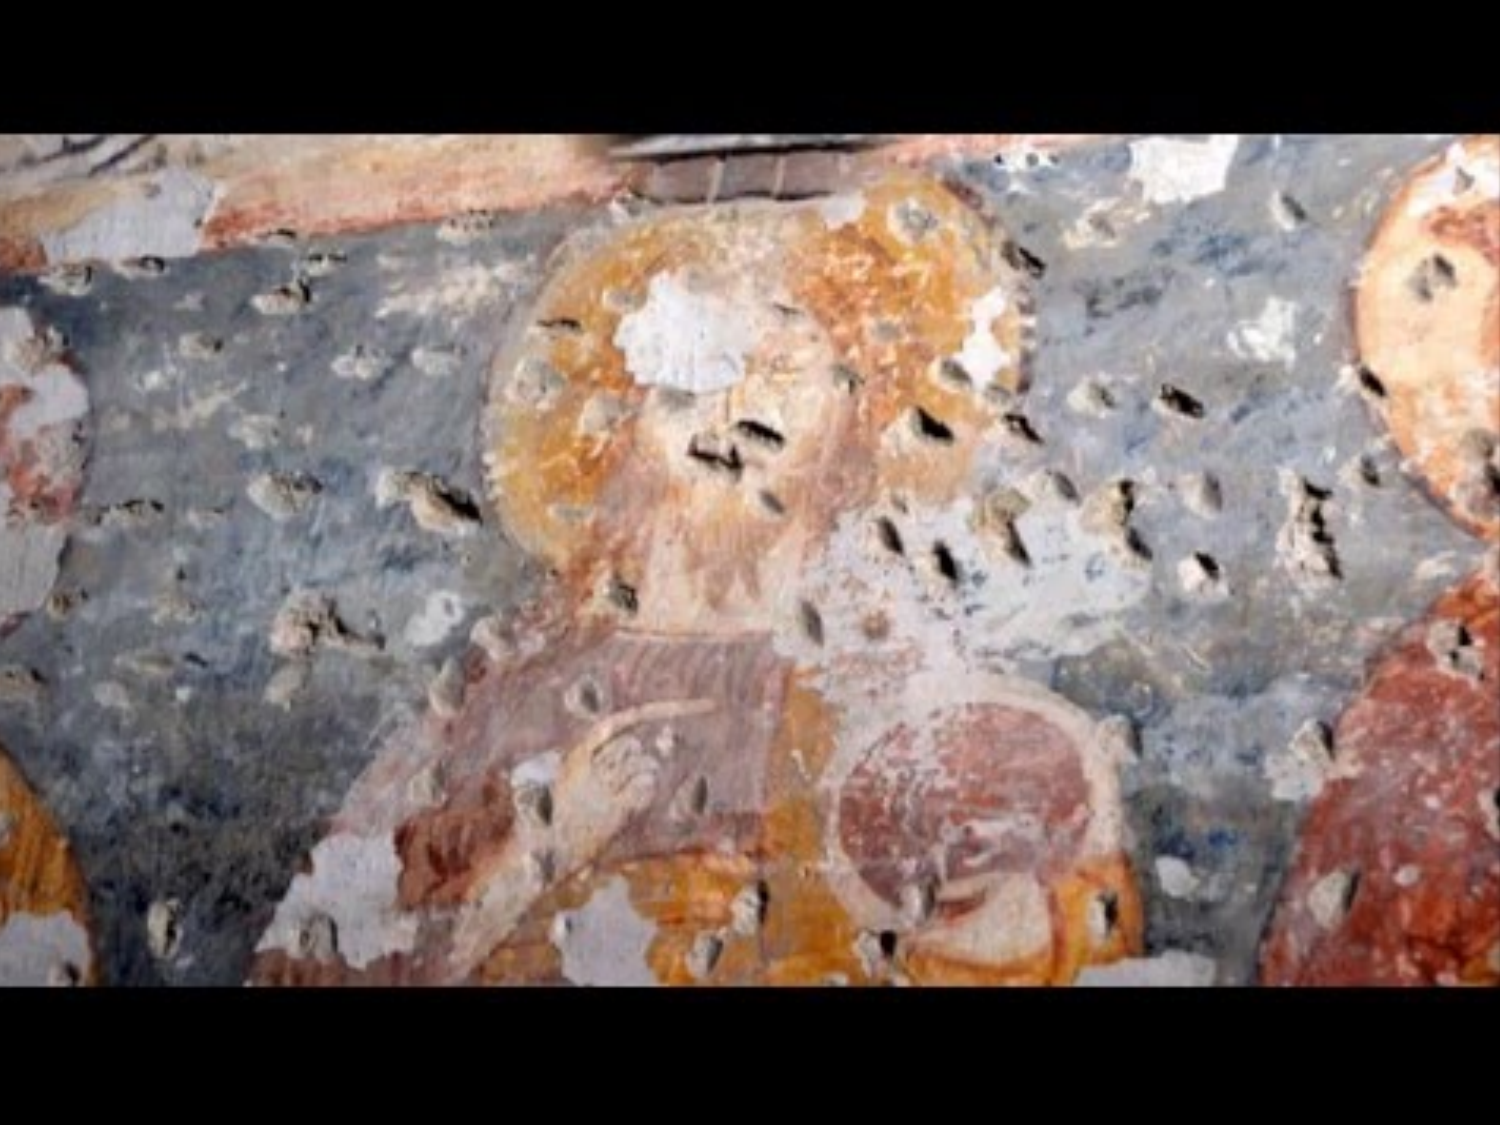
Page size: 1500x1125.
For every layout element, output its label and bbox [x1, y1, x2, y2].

list [0, 0, 1500, 1125]
